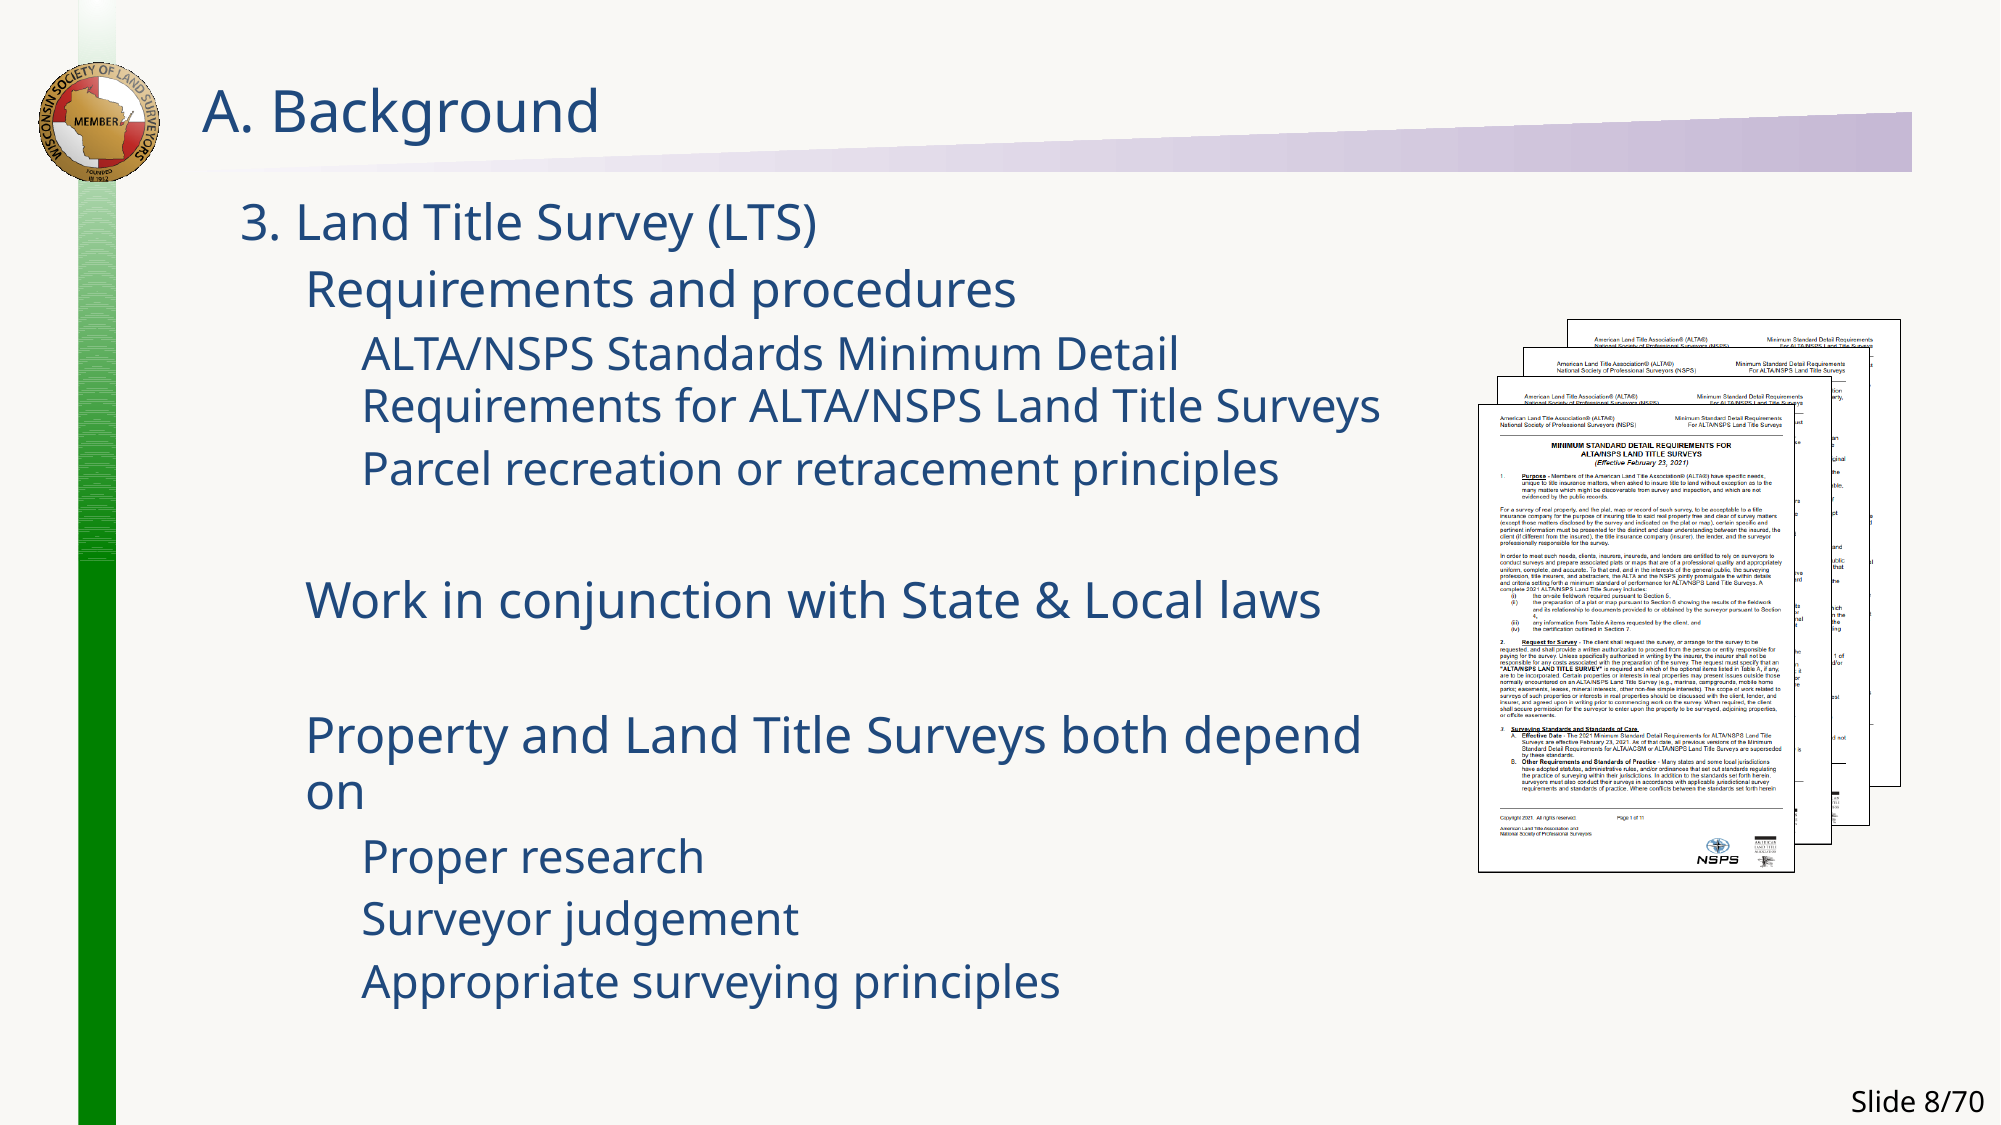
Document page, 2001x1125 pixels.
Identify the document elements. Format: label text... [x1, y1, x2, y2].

list 3. Land Title Survey (LTS) Requirements and procedures ALTA/NSPS Standards Minimum Detail Requirements for ALTA/NSPS Land Title Surveys Parcel recreation or retracement principles Work in conjunction with State & Local laws Property and Land Title Surveys both depend on Proper research Surveyor judgement Appropriate surveying principles [225, 187, 1434, 1050]
picture [35, 59, 161, 187]
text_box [1478, 319, 1901, 872]
title A. Background [187, 75, 1763, 165]
